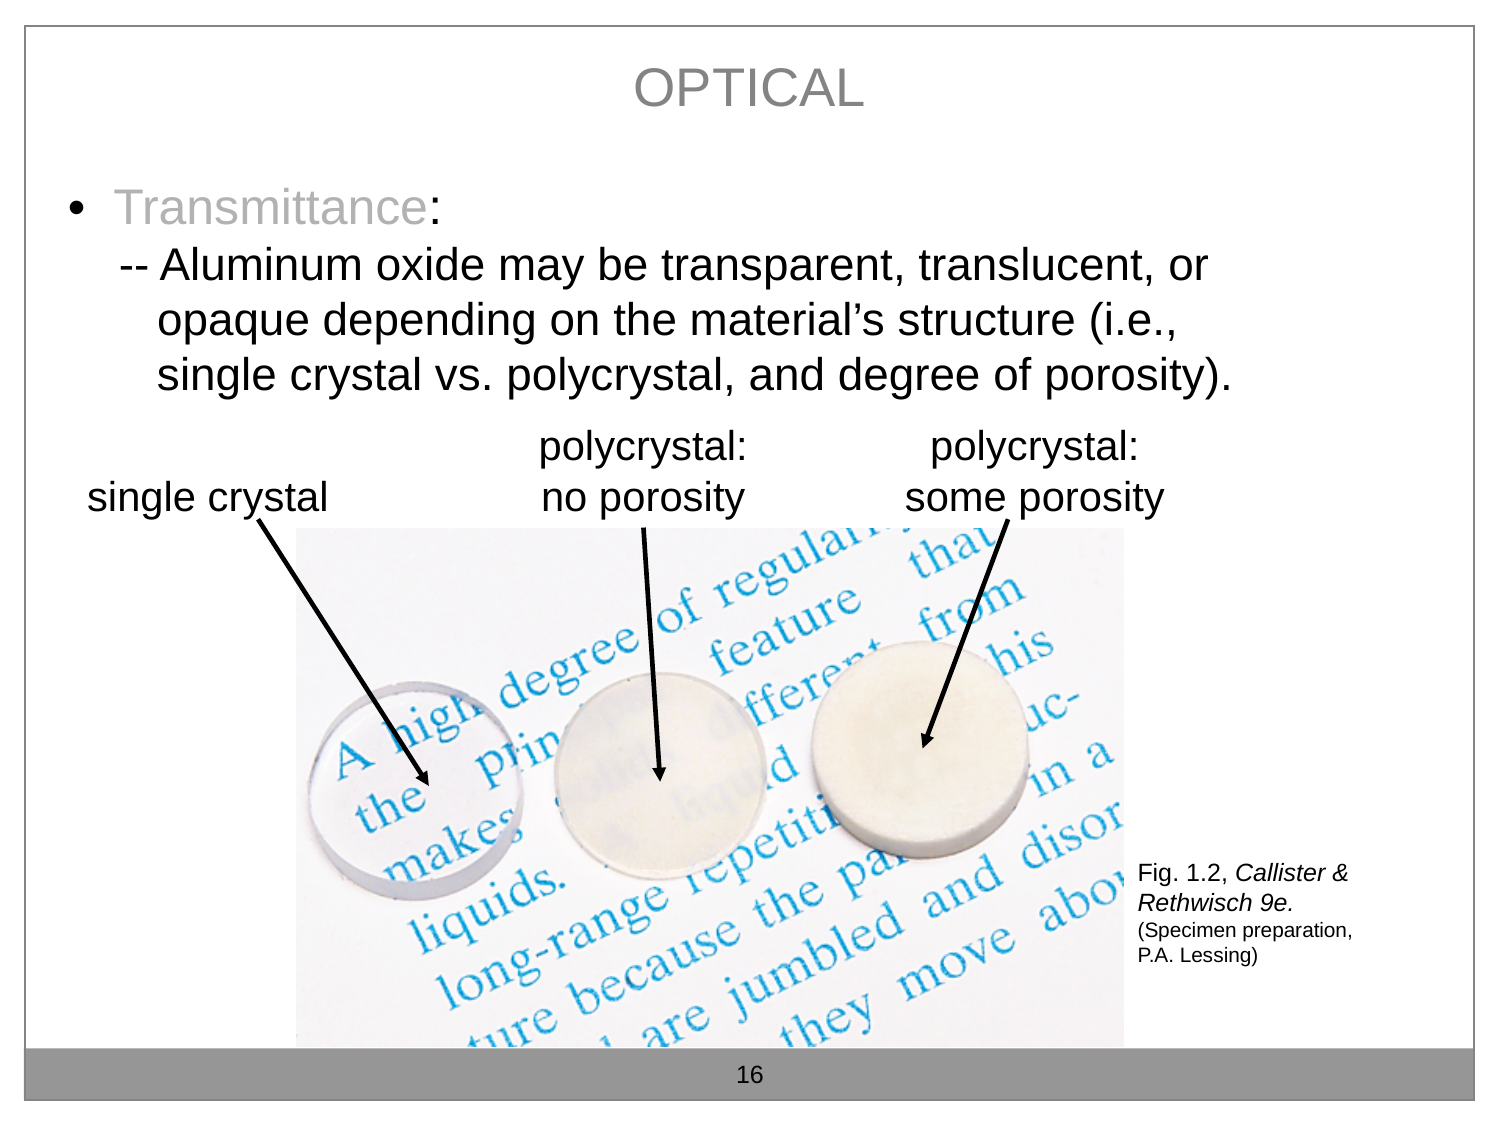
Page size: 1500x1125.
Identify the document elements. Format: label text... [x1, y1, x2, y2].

text_box • Transmittance: -- Aluminum oxide may be transparent, translucent, or opaque depending on the material’s structure (i.e., single crystal vs. polycrystal, and degree of porosity). [67, 174, 1235, 400]
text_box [87, 419, 1167, 1047]
slide_number 16 [699, 1057, 800, 1110]
text_box Fig. 1.2, Callister & Rethwisch 9e. (Specimen preparation, P.A. Lessing) [1172, 856, 1409, 967]
title OPTICAL [75, 45, 1425, 125]
